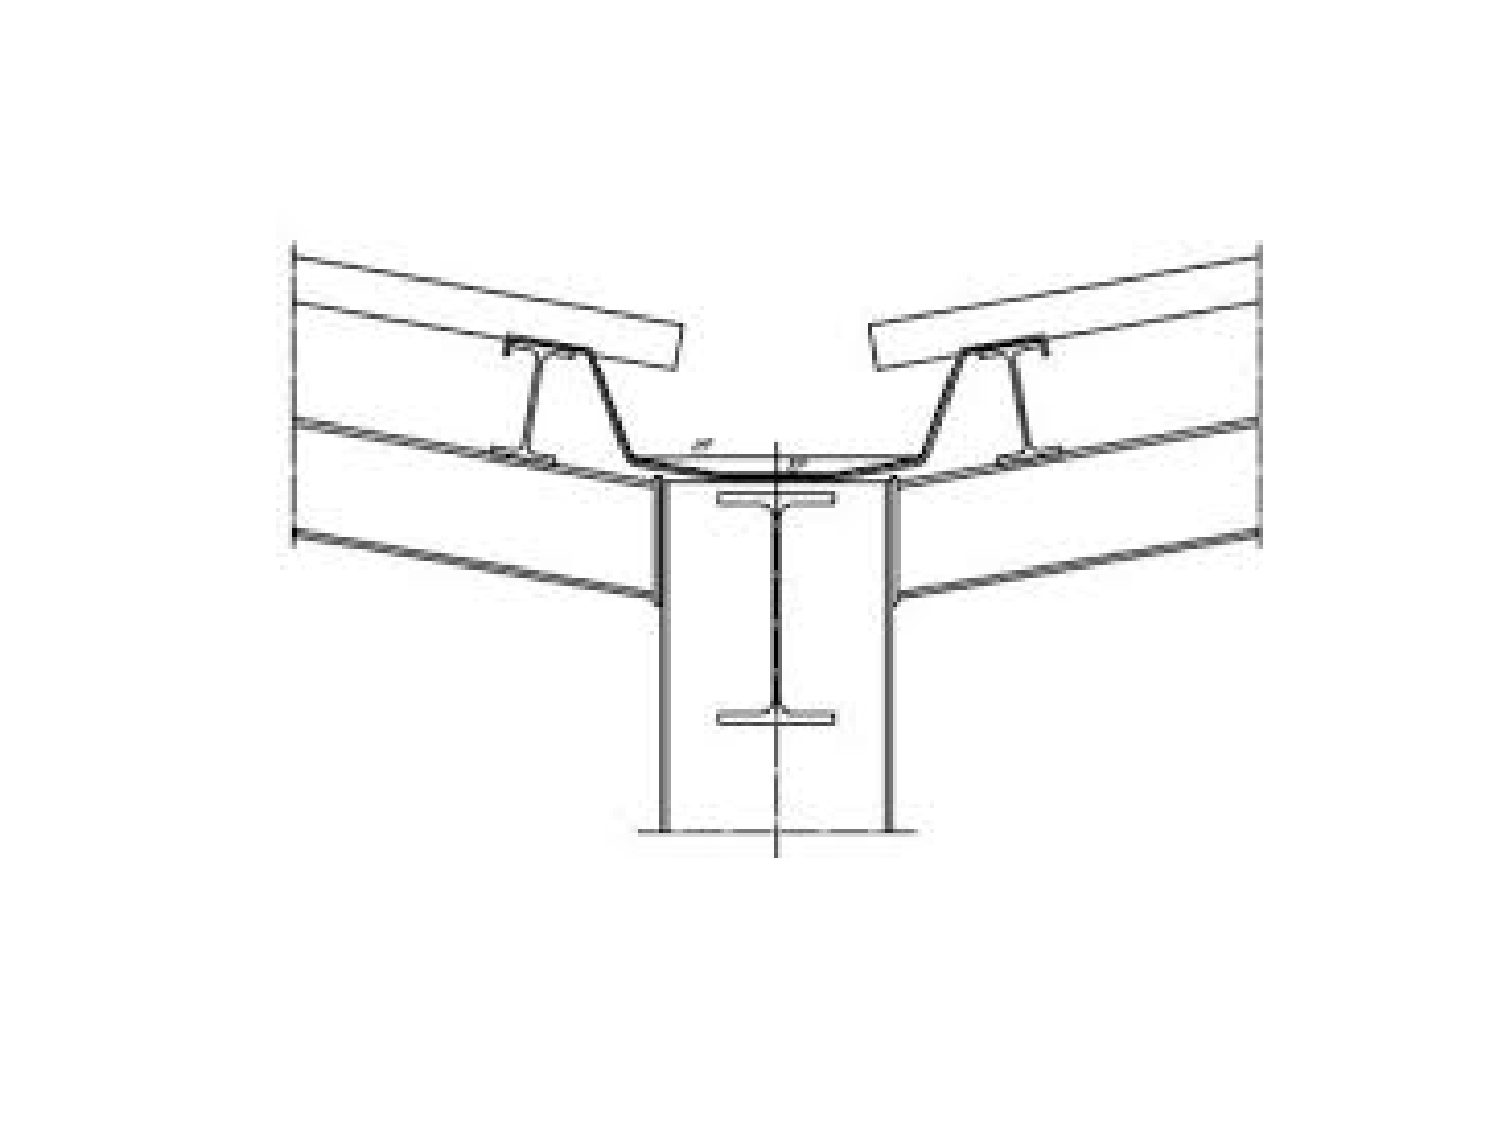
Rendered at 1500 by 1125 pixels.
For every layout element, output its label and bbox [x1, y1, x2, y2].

list [111, 207, 1420, 858]
